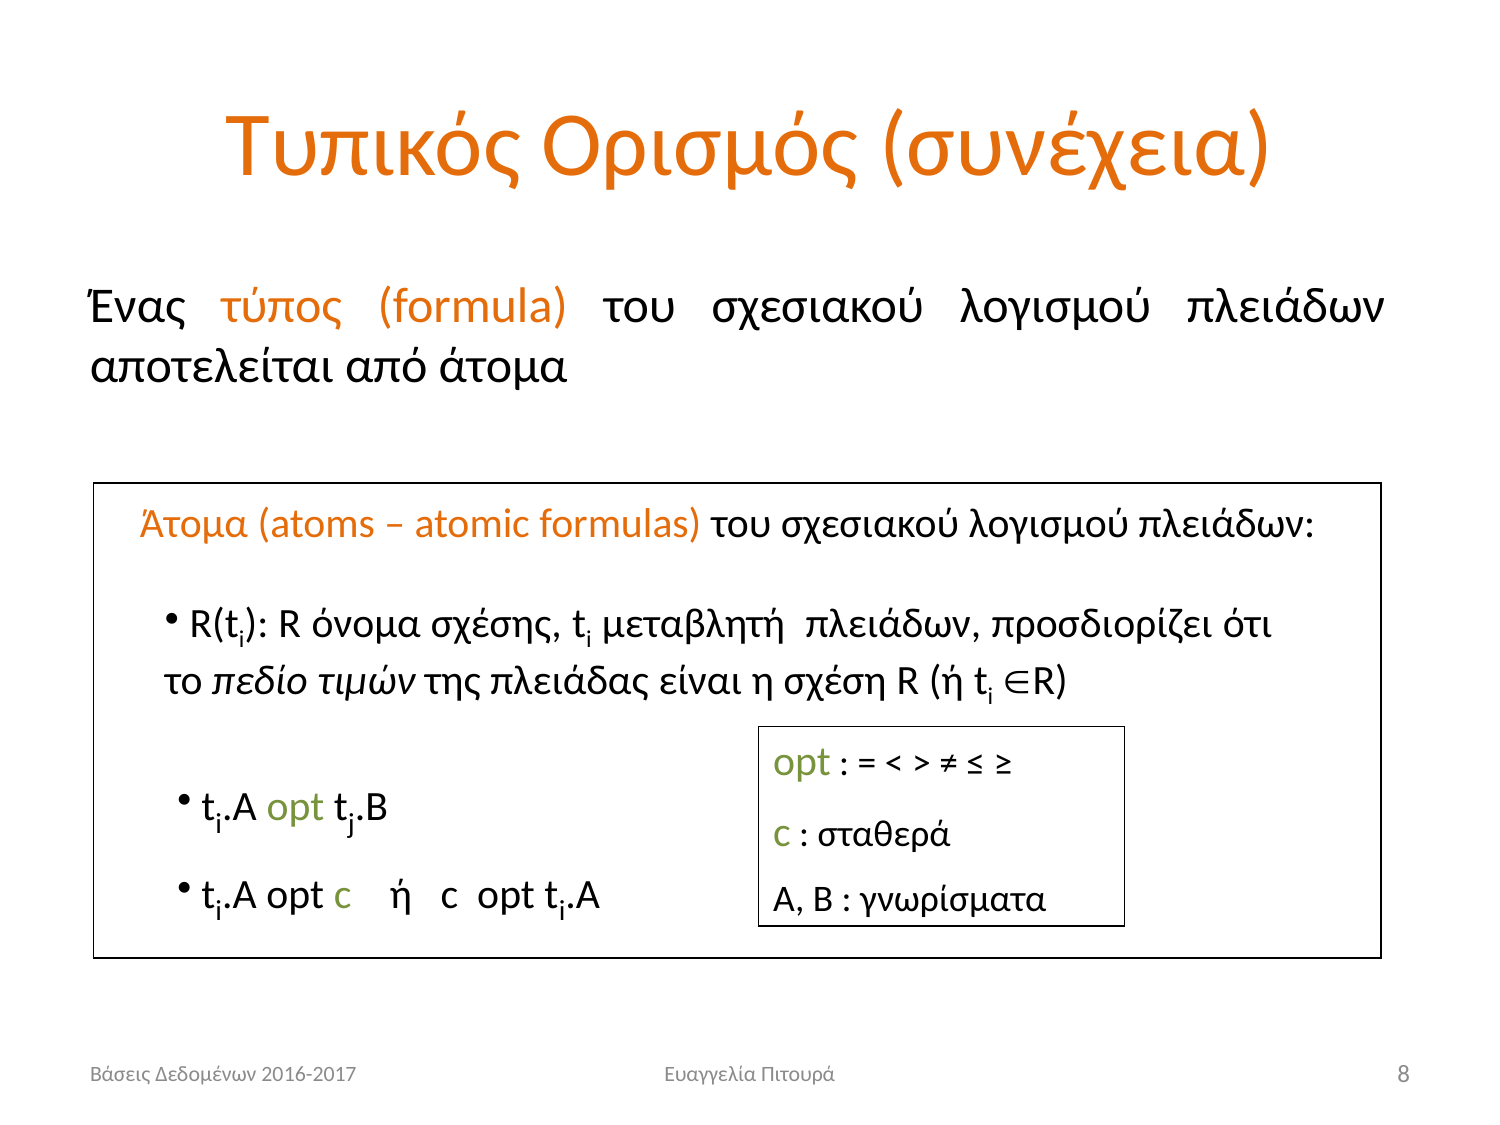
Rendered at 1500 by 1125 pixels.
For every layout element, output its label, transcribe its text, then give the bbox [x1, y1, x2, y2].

footer Ευαγγελία Πιτουρά [512, 1042, 988, 1103]
text_box opt : = < > ≠ ≤ ≥ c : σταθερά A, B : γνωρίσματα [758, 726, 1125, 926]
title Τυπικός Ορισμός (συνέχεια) [75, 45, 1425, 233]
text_box Ένας τύπος (formula) του σχεσιακού λογισμού πλειάδων αποτελείται από άτομα [75, 265, 1400, 401]
slide_number Βάσεις Δεδομένων 2016-2017 [75, 1042, 425, 1103]
text_box [93, 483, 1382, 959]
slide_number 8 [1074, 1042, 1425, 1103]
